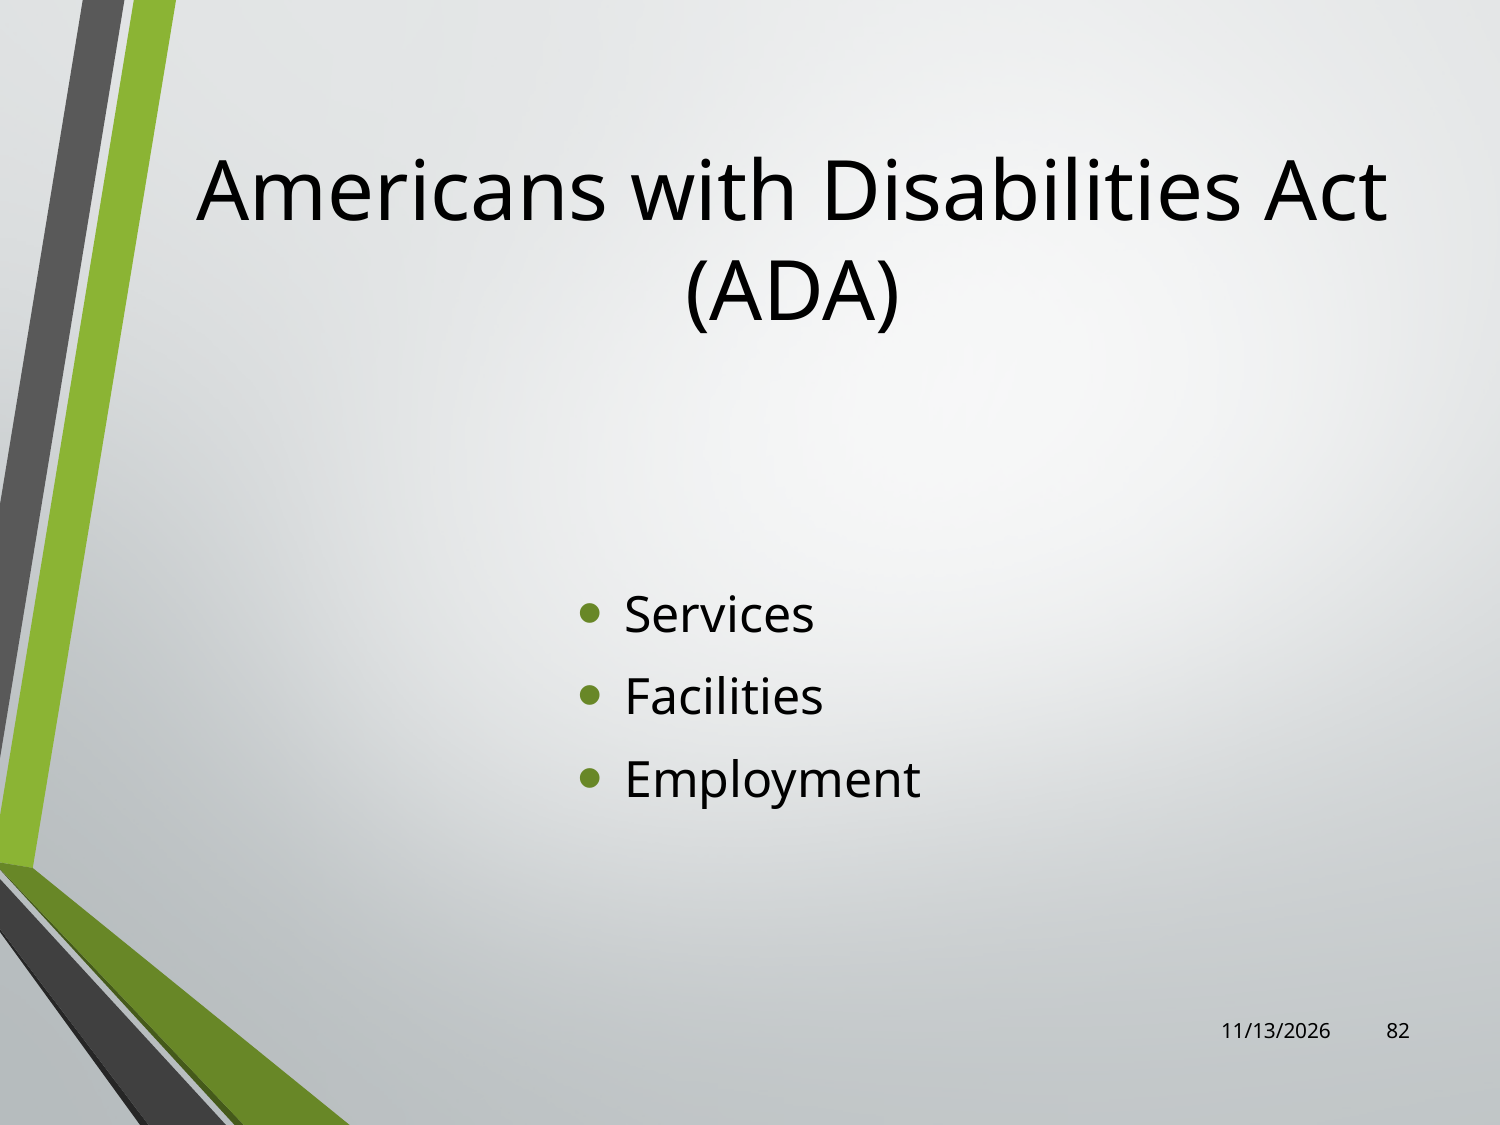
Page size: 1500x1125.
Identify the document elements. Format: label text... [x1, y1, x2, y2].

list Services Facilities Employment [562, 487, 1425, 985]
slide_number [1204, 1001, 1346, 1062]
title Americans with Disabilities Act (ADA) [161, 75, 1425, 400]
slide_number 82 [1354, 1001, 1425, 1062]
